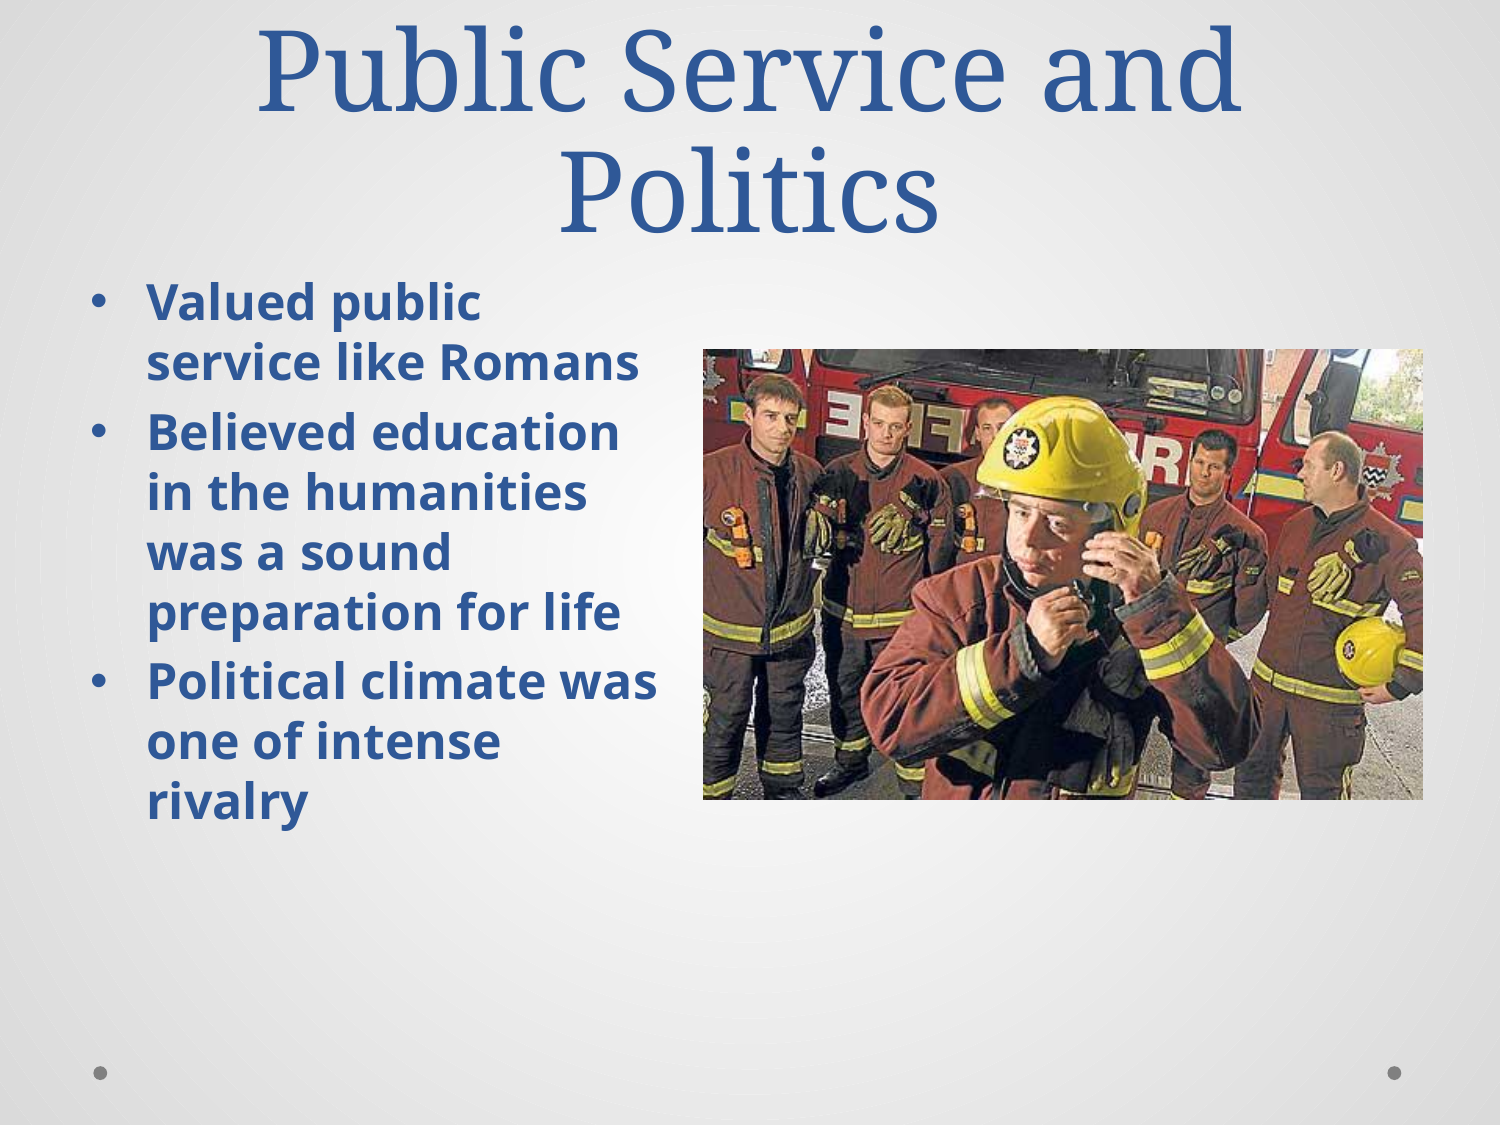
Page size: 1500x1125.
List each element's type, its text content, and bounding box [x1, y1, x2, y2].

picture [703, 349, 1423, 801]
list Valued public service like Romans Believed education in the humanities was a sound preparation for life Political climate was one of intense rivalry [75, 262, 675, 1050]
title Public Service and Politics [75, 0, 1425, 263]
